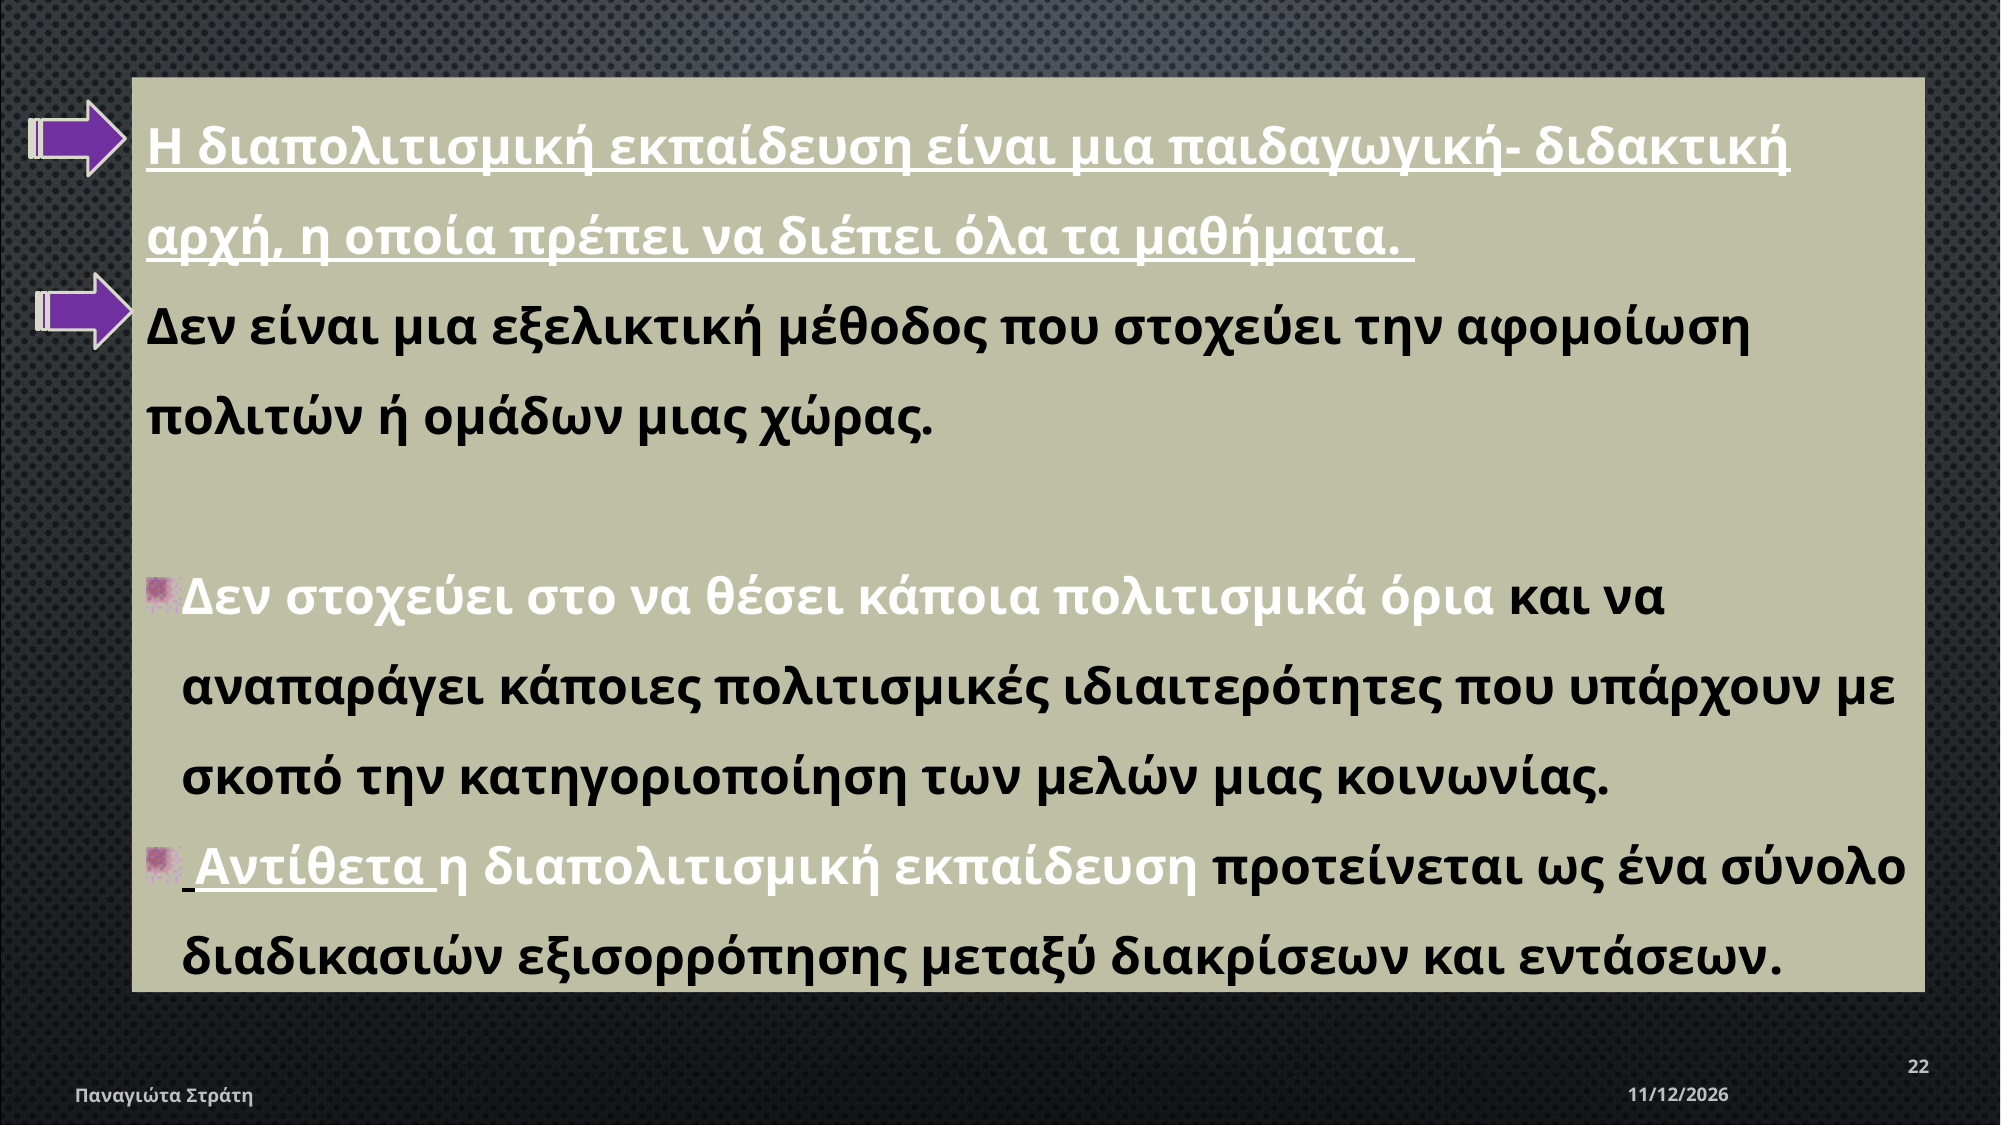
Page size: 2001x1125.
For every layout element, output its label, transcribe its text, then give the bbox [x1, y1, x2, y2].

text_box [35, 272, 134, 351]
text_box [28, 99, 127, 178]
slide_number 22 [1854, 1037, 1945, 1098]
picture [0, 0, 2001, 1125]
text_box Η διαπολιτισμική εκπαίδευση είναι μια παιδαγωγική- διδακτική αρχή, η οποία πρέπει να διέπει όλα τα μαθήματα. Δεν είναι μια εξελικτική μέθοδος που στοχεύει την αφομοίωση πολιτών ή ομάδων μιας χώρας. Δεν στοχεύει στο να θέσει κάποια πολιτισμικά όρια και να αναπαράγει κάποιες πολιτισμικές ιδιαιτερότητες που υπάρχουν με σκοπό την κατηγοριοποίηση των μελών μιας κοινωνίας. Αντίθετα η διαπολιτισμική εκπαίδευση προτείνεται ως ένα σύνολο διαδικασιών εξισορρόπησης μεταξύ διακρίσεων και εντάσεων. [131, 77, 1925, 993]
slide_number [1481, 1065, 1744, 1125]
footer Παναγιώτα Στράτη [59, 1065, 1298, 1125]
